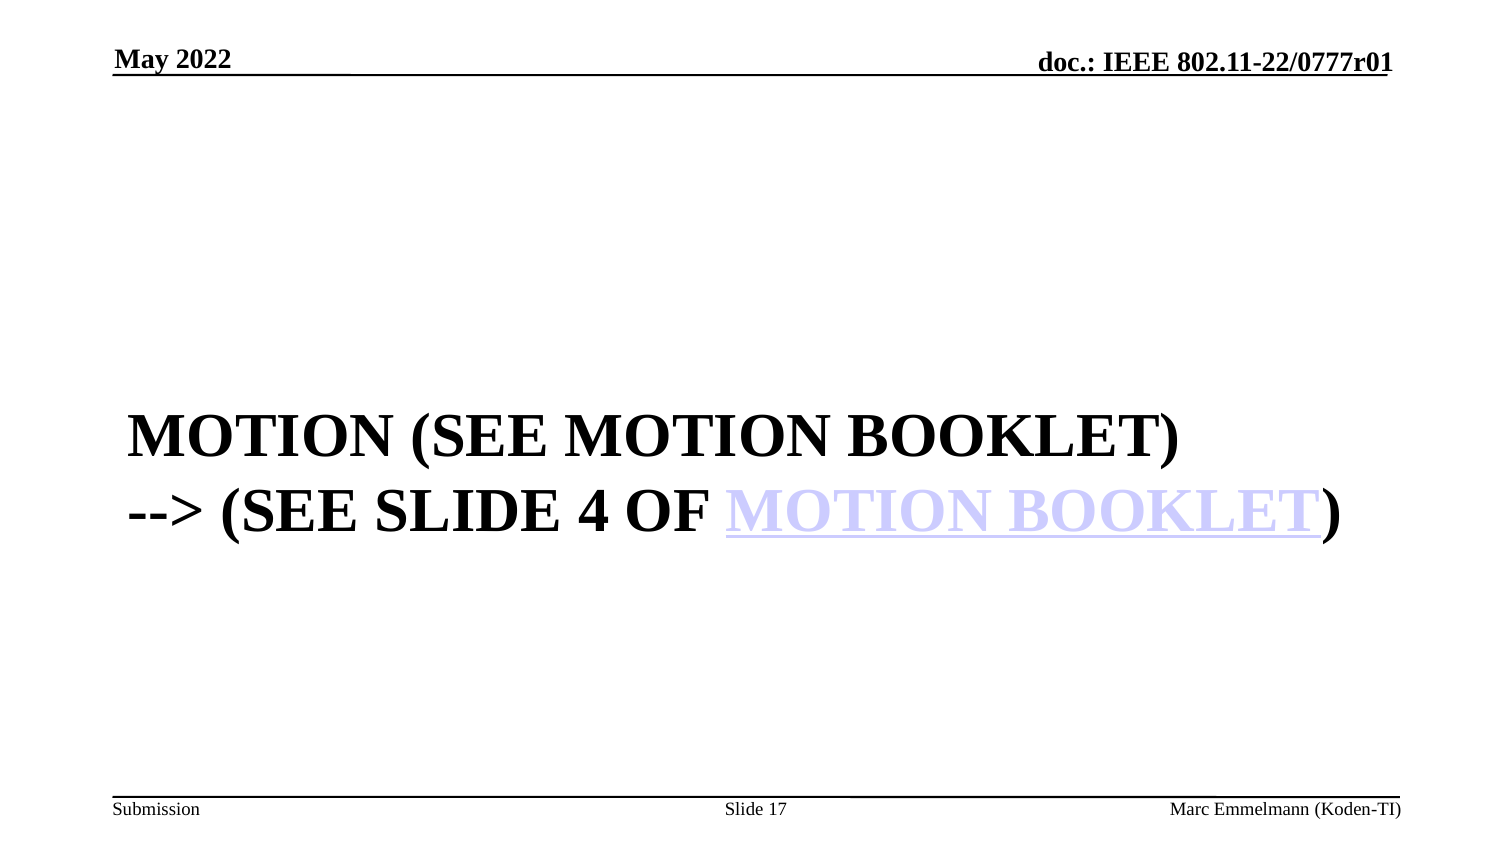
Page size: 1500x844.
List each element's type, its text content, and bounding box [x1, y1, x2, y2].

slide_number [114, 40, 423, 75]
slide_number Slide 17 [712, 796, 800, 842]
title Motion (see motion booklet) --> (see slide 4 of Motion Booklet) [112, 386, 1388, 555]
footer Marc Emmelmann (Koden-TI) [878, 796, 1402, 820]
